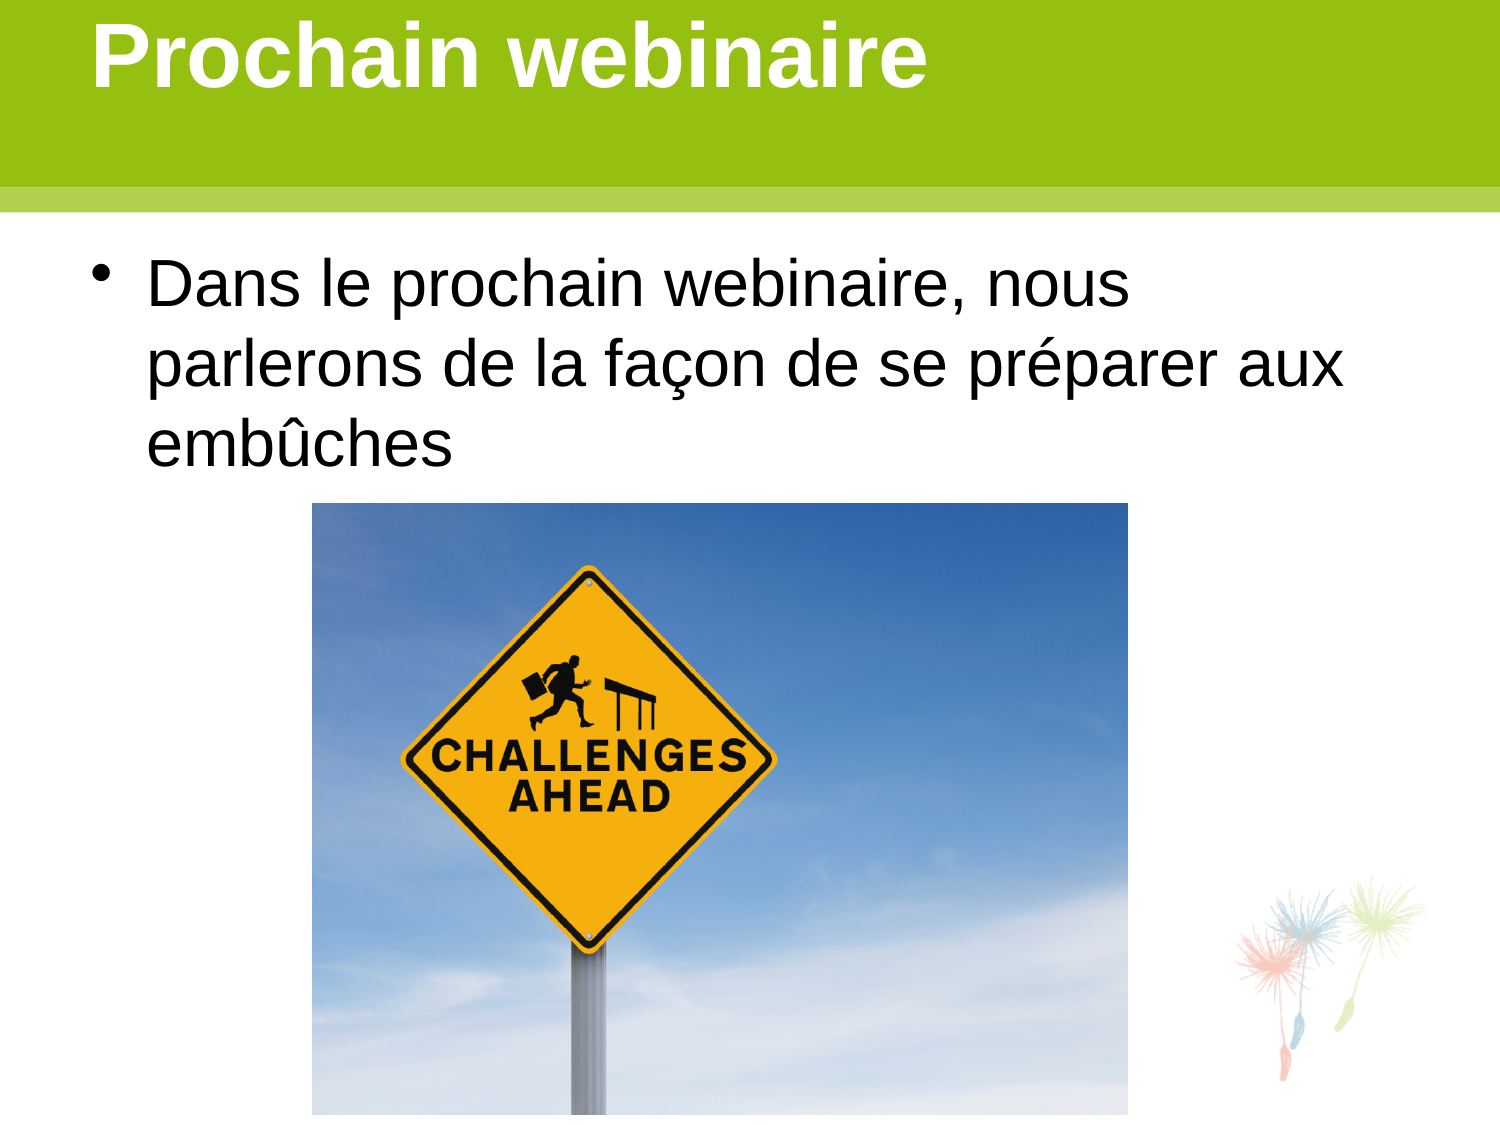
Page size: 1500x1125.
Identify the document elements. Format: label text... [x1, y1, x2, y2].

picture [1234, 874, 1427, 1083]
picture [312, 502, 1128, 1115]
list Dans le prochain webinaire, nous parlerons de la façon de se préparer aux embûches [74, 232, 1426, 976]
title Prochain webinaire [74, 37, 1426, 176]
